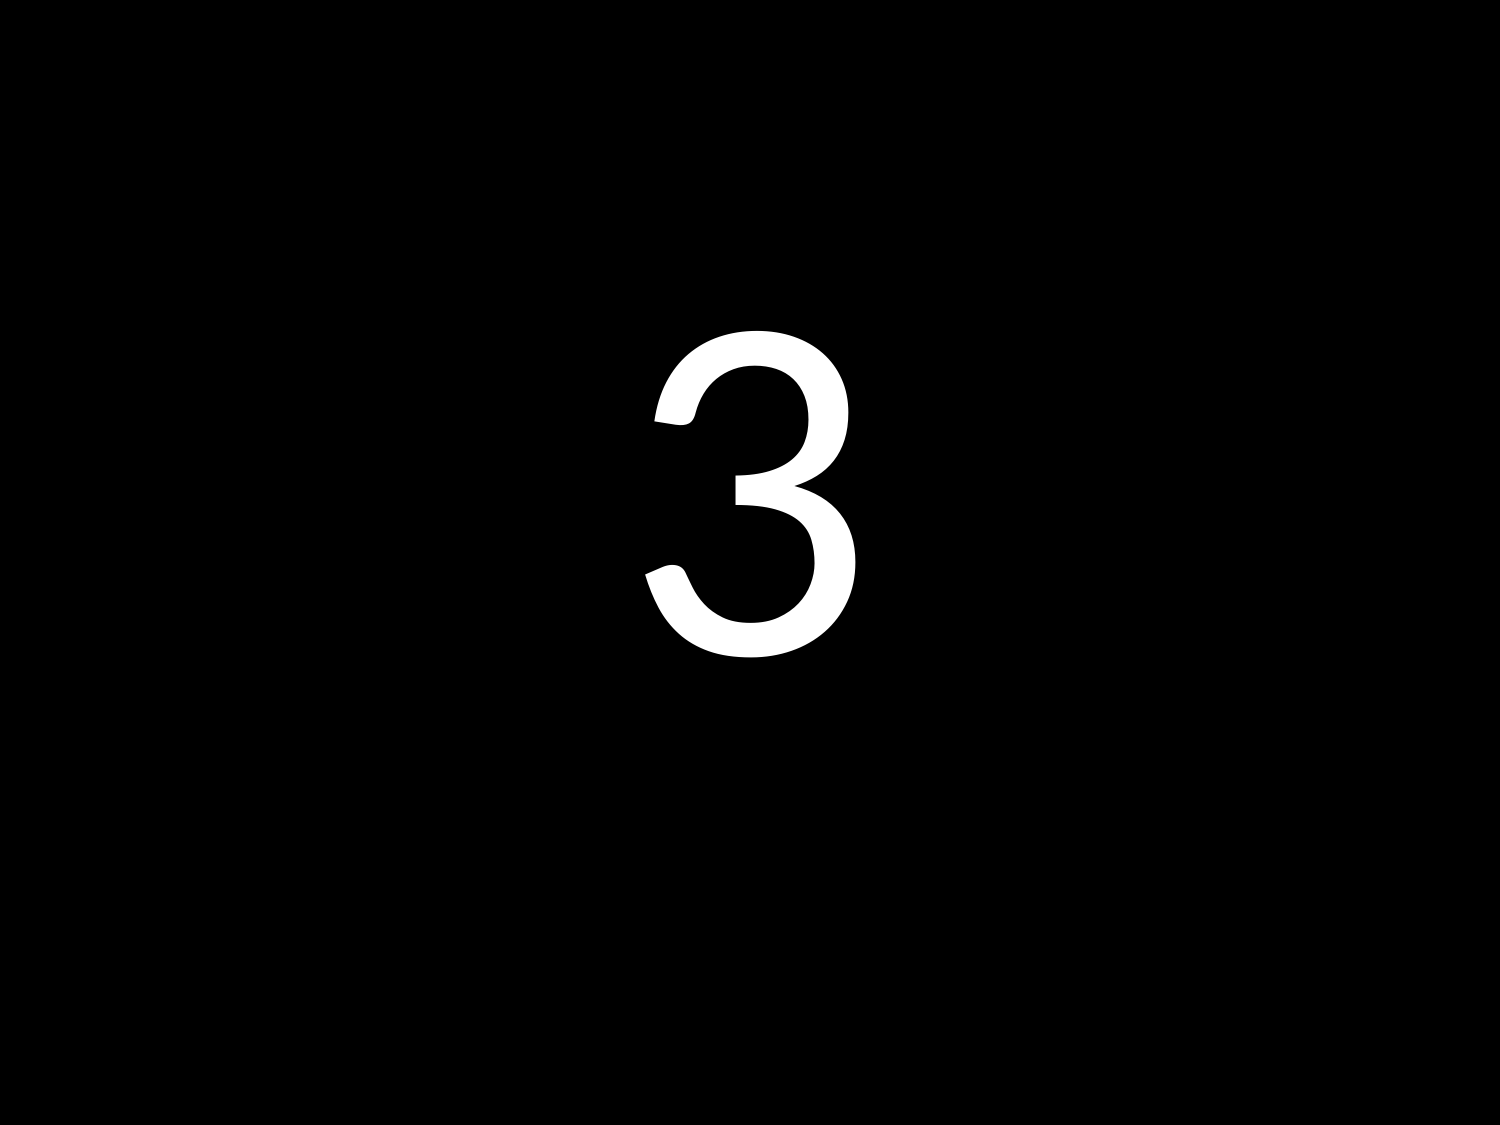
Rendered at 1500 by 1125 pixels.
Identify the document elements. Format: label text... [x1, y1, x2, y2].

text_box 3 [40, 149, 1457, 762]
